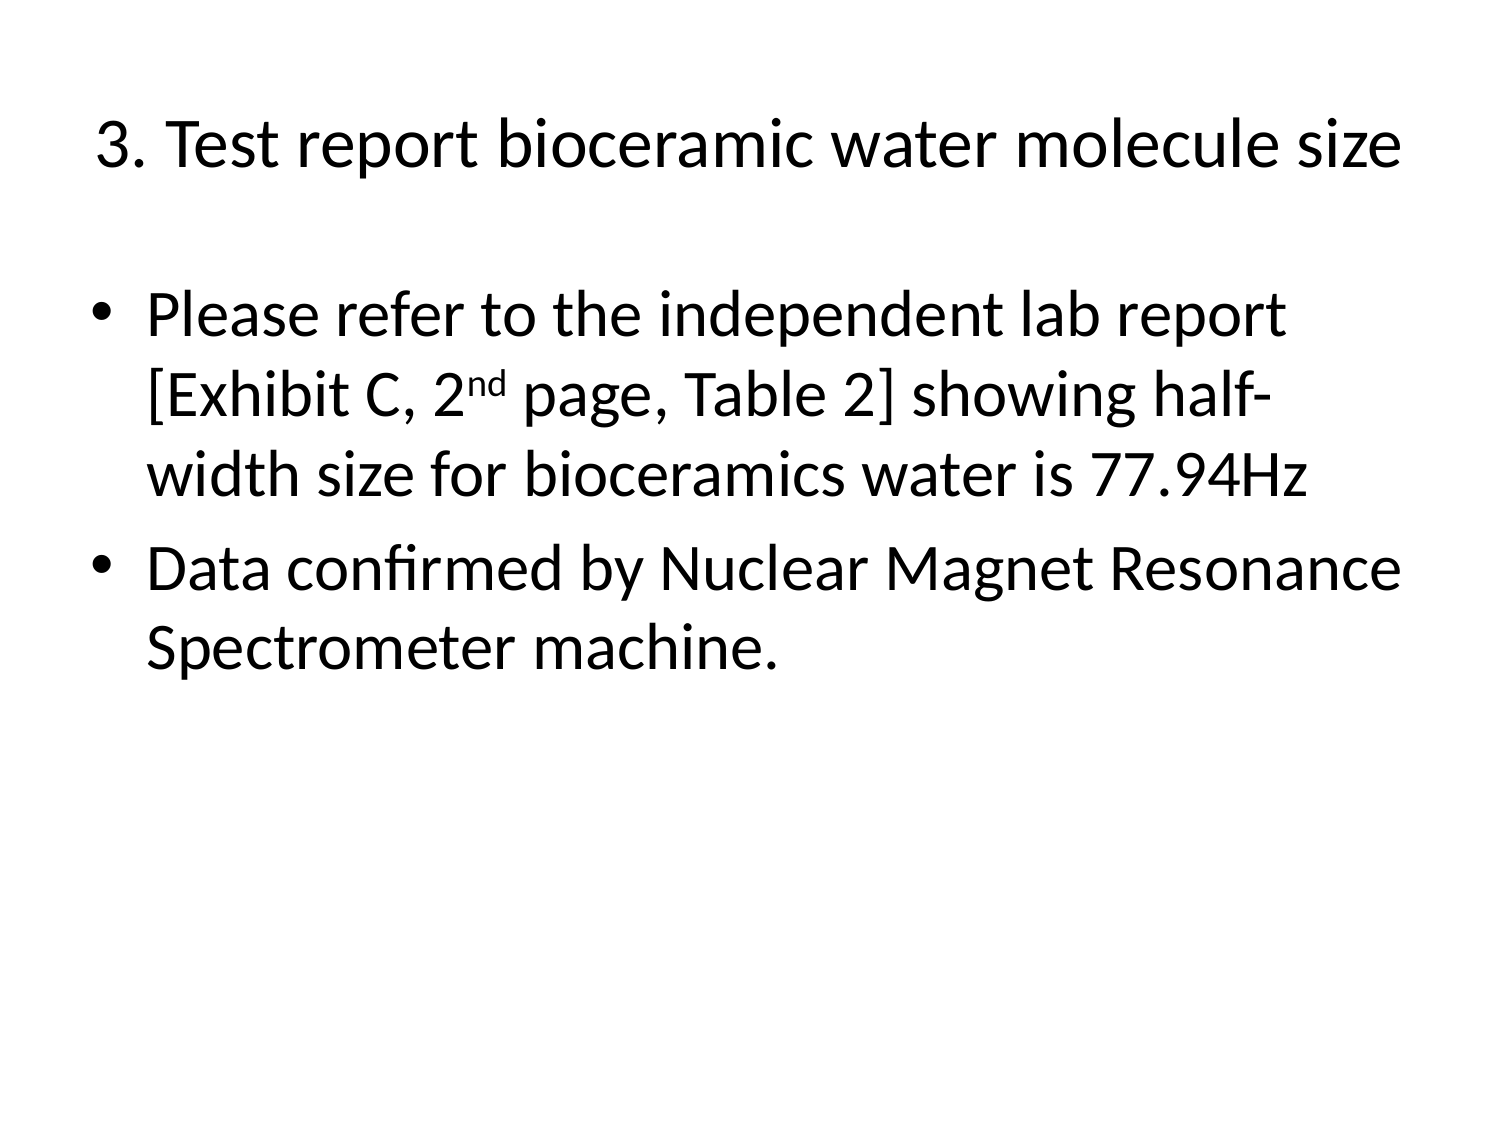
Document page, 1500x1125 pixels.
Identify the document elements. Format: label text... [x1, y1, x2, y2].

list Please refer to the independent lab report [Exhibit C, 2nd page, Table 2] showing half-width size for bioceramics water is 77.94Hz Data confirmed by Nuclear Magnet Resonance Spectrometer machine. [75, 262, 1425, 1005]
title 3. Test report bioceramic water molecule size [75, 45, 1425, 233]
